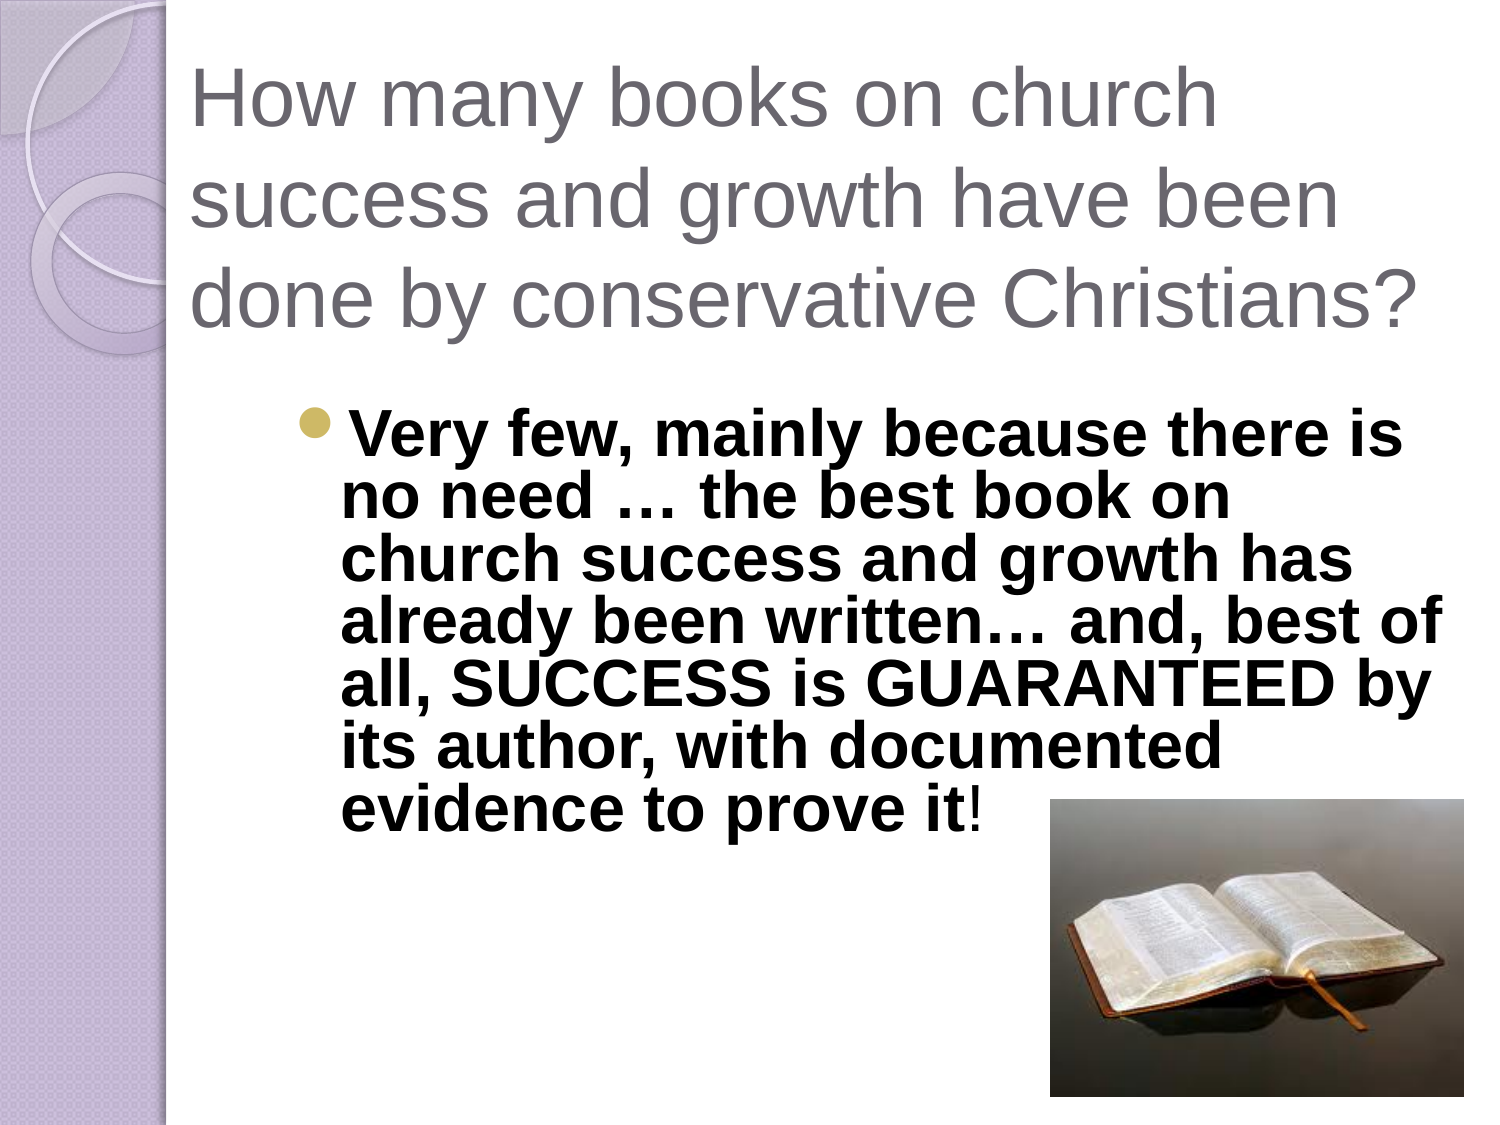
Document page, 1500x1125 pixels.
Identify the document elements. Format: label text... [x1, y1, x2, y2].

picture [1049, 799, 1465, 1098]
title How many books on church success and growth have been done by conservative Christians? [174, 24, 1463, 363]
list Very few, mainly because there is no need … the best book on church success and growth has already been written… and, best of all, SUCCESS is GUARANTEED by its author, with documented evidence to prove it! [235, 399, 1466, 1025]
